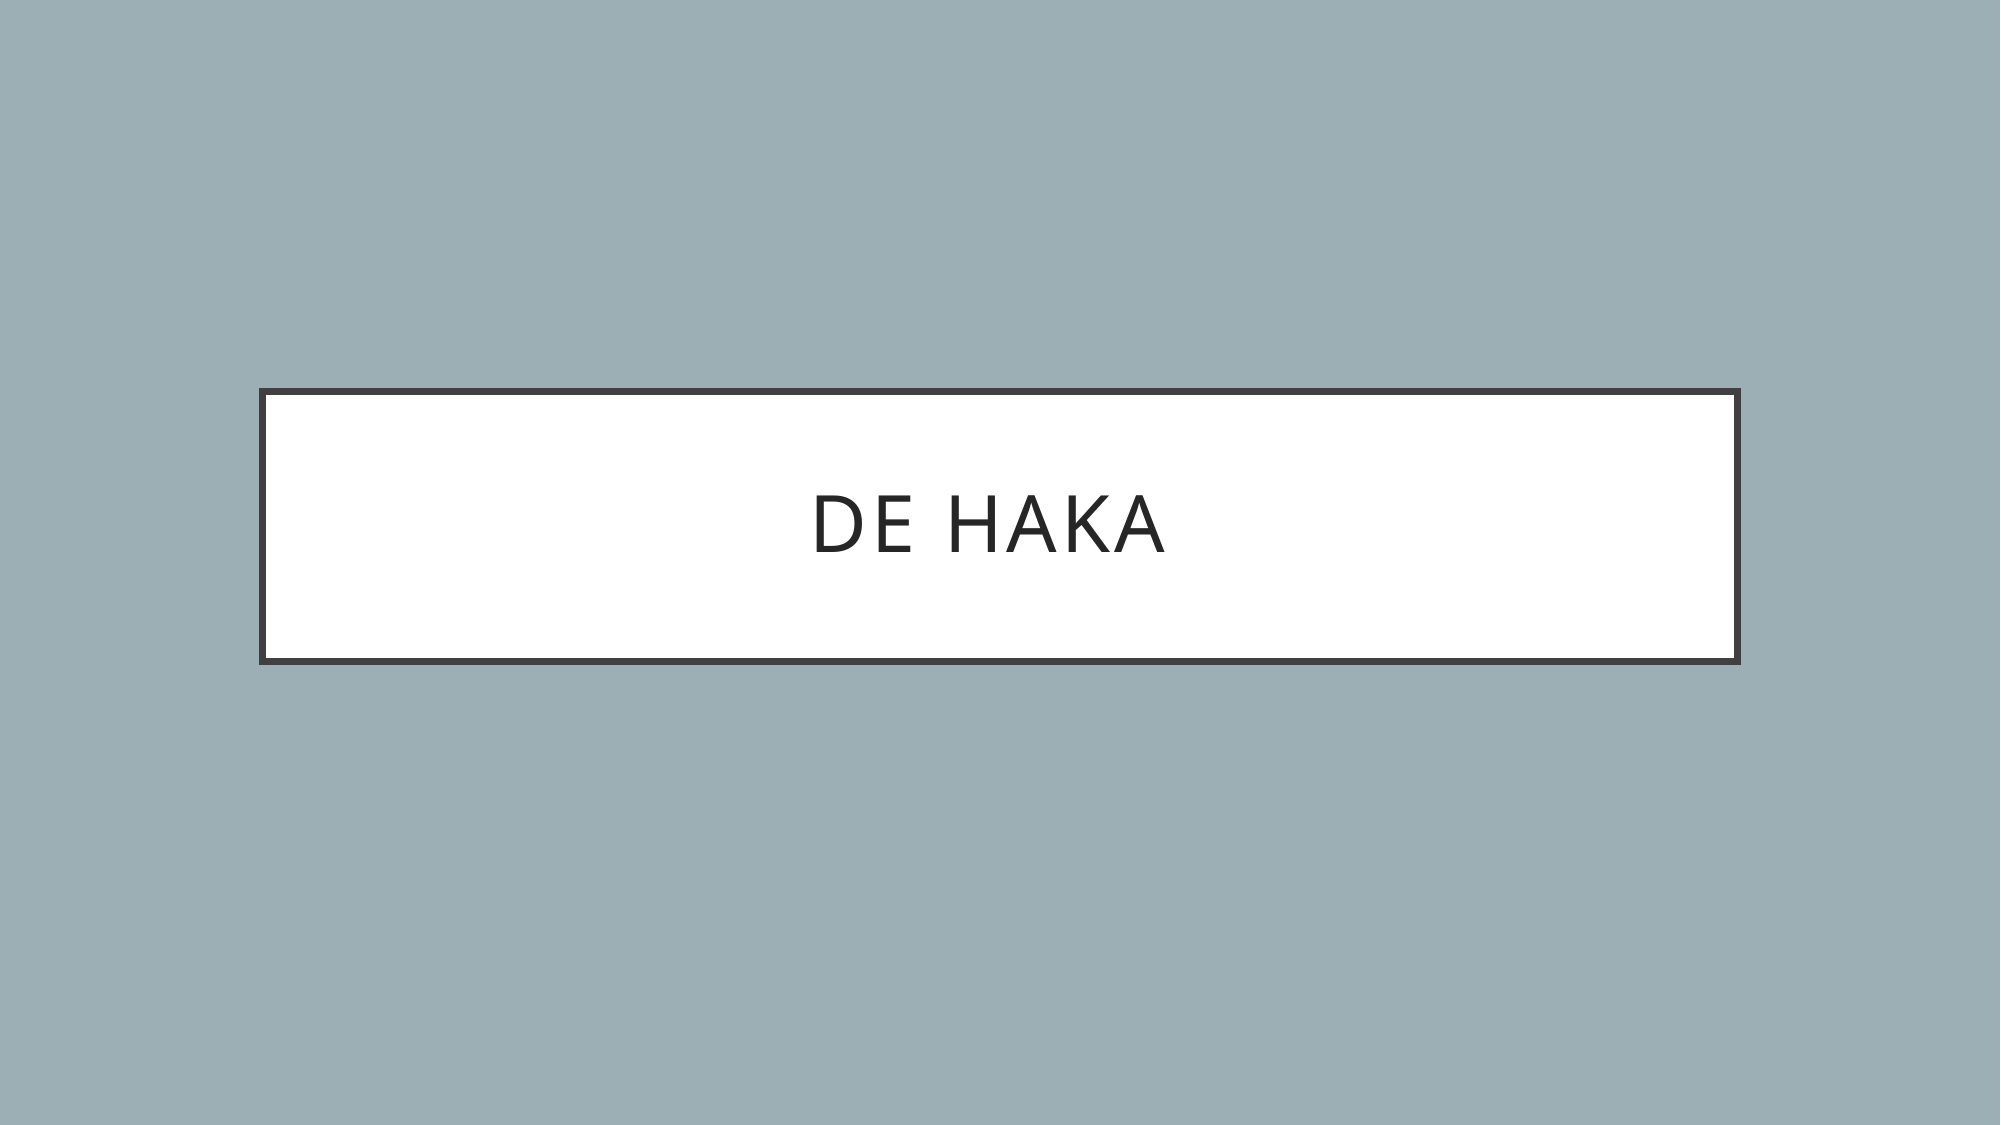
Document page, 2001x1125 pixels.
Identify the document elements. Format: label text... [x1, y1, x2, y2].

title De haka [259, 388, 1741, 665]
